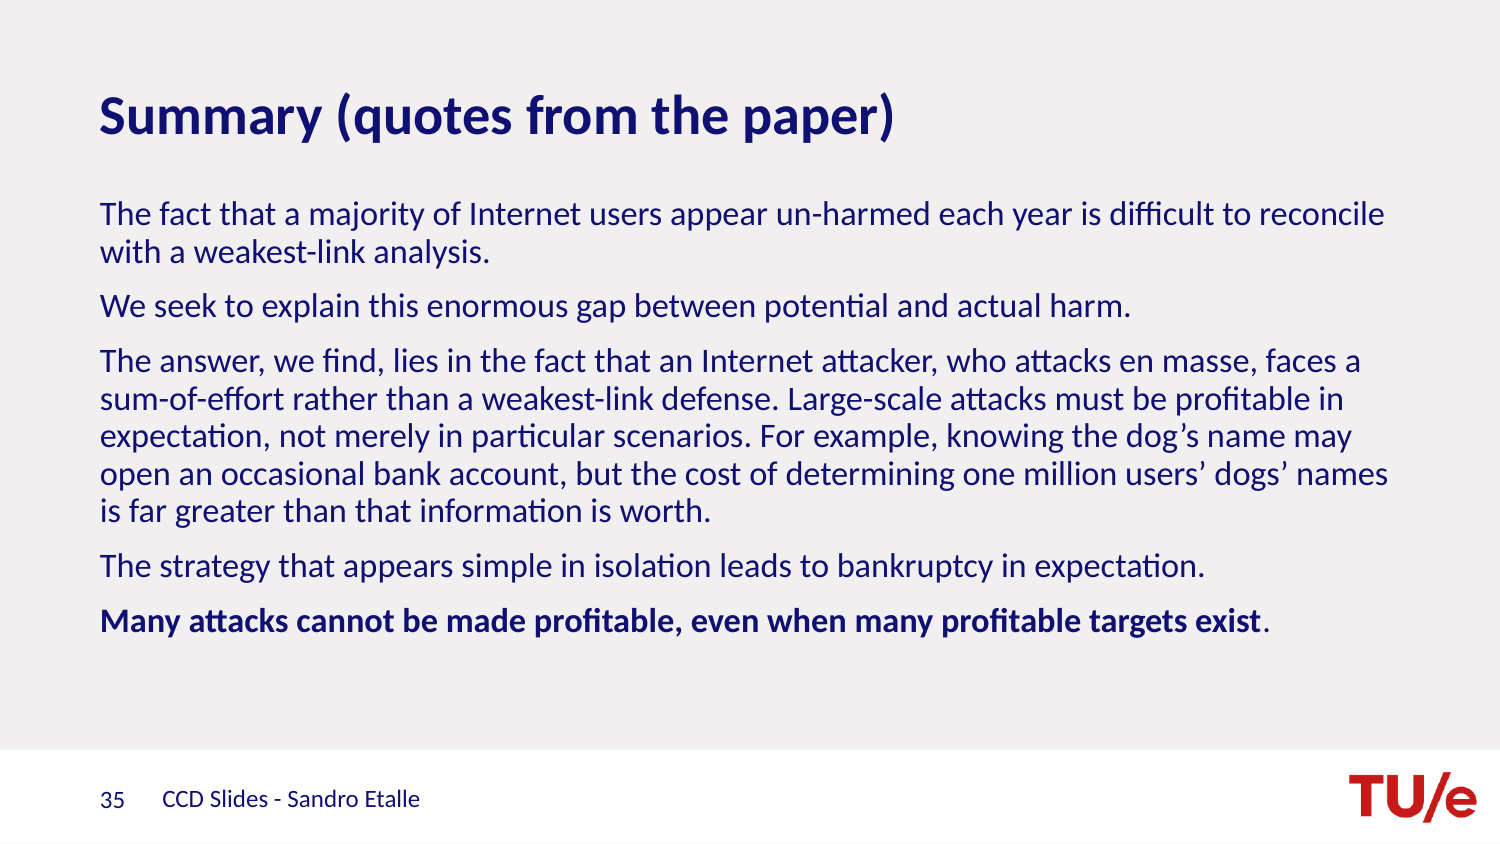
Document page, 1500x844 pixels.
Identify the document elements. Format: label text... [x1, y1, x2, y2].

title Summary (quotes from the paper) [99, 89, 1400, 154]
slide_number 35 [100, 783, 199, 841]
list The fact that a majority of Internet users appear un-harmed each year is difficult to reconcile with a weakest-link analysis. We seek to explain this enormous gap between potential and actual harm. The answer, we find, lies in the fact that an Internet attacker, who attacks en masse, faces a sum-of-effort rather than a weakest-link defense. Large-scale attacks must be profitable in expectation, not merely in particular scenarios. For example, knowing the dog’s name may open an occasional bank account, but the cost of determining one million users’ dogs’ names is far greater than that information is worth. The strategy that appears simple in isolation leads to bankruptcy in expectation. Many attacks cannot be made profitable, even when many profitable targets exist. [100, 194, 1400, 750]
picture [1336, 759, 1489, 835]
footer CCD Slides - Sandro Etalle [162, 782, 1267, 841]
